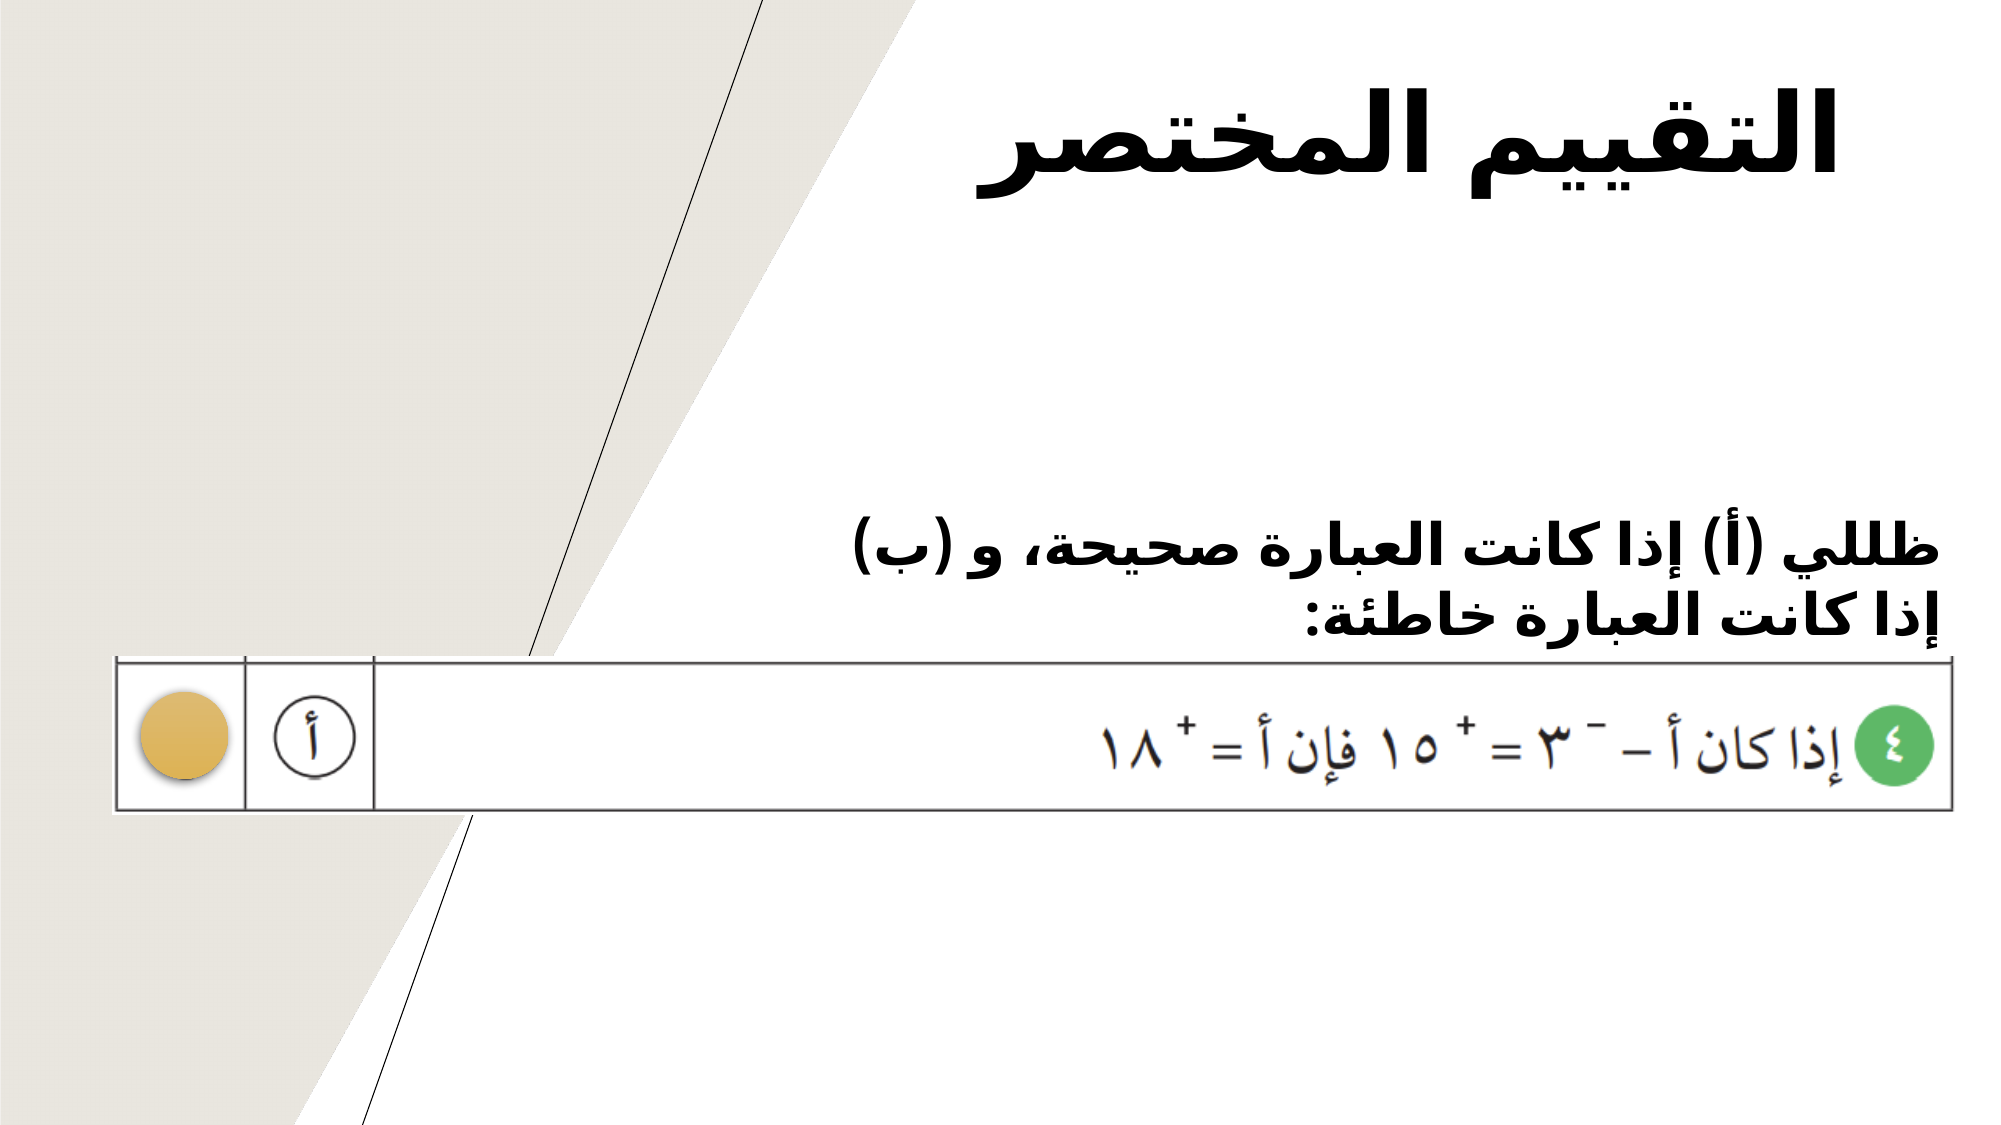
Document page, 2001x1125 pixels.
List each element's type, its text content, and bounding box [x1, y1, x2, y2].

text_box ظللي (أ) إذا كانت العبارة صحيحة، و (ب) إذا كانت العبارة خاطئة: [789, 499, 1958, 655]
title التقييم المختصر [963, 61, 1865, 215]
picture [0, 0, 1958, 1125]
